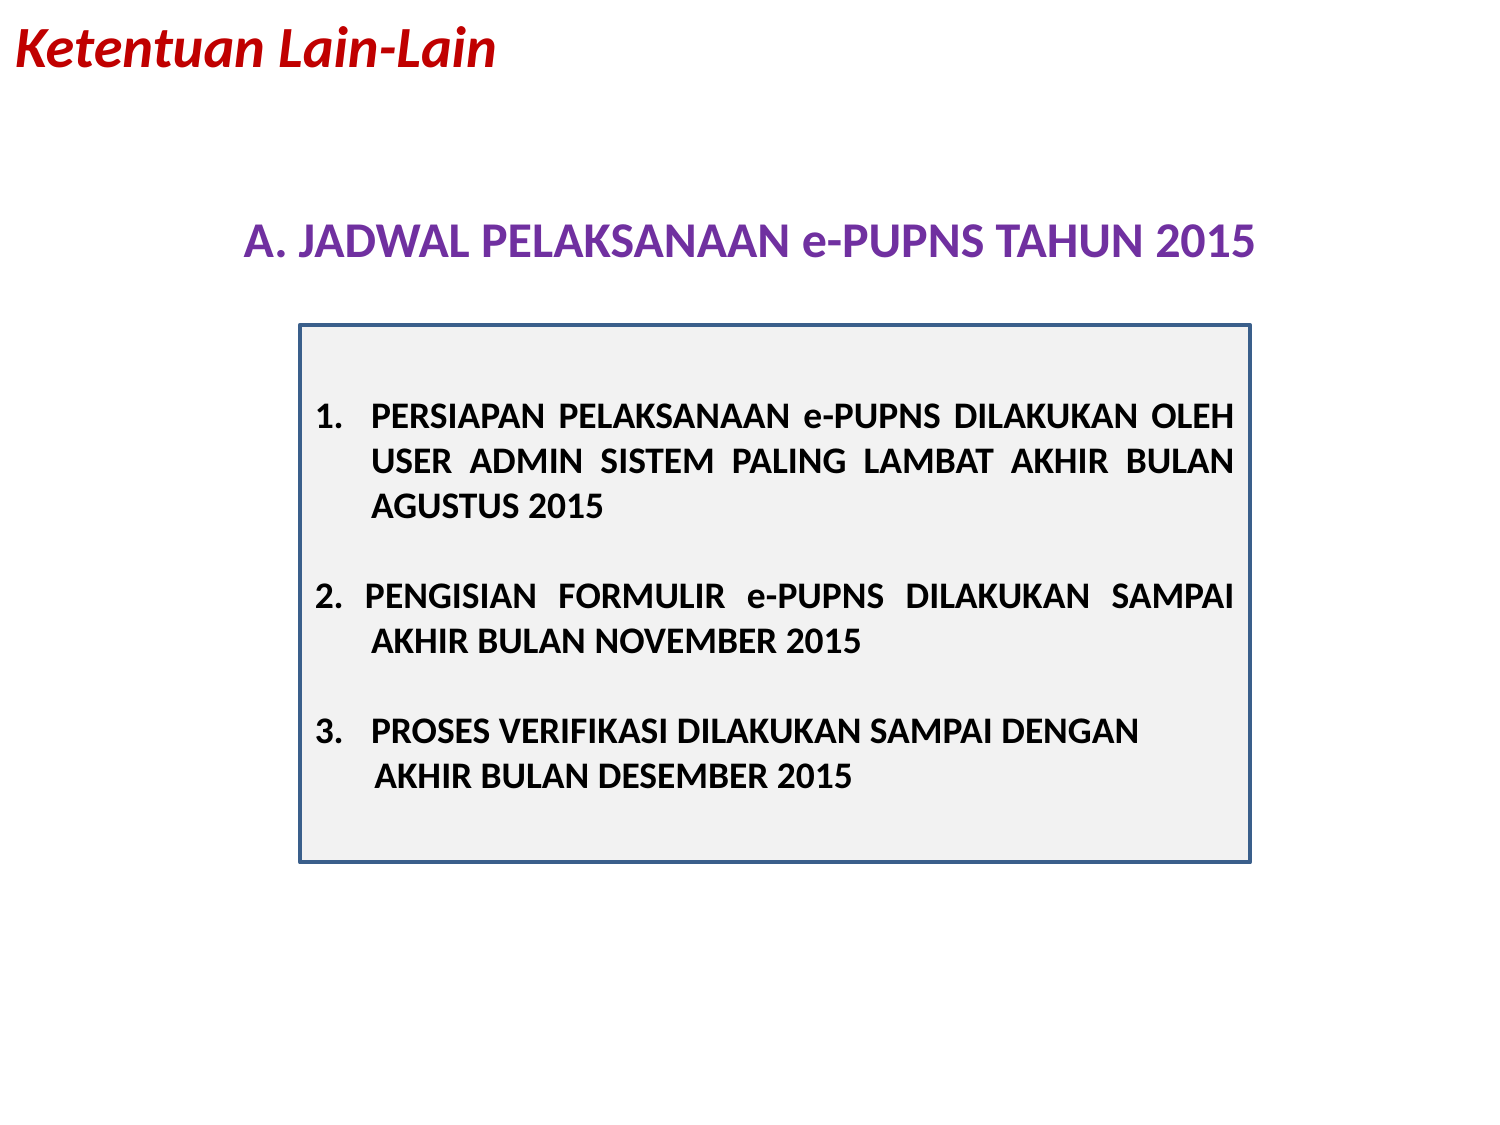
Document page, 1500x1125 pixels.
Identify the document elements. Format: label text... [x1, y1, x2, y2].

list A. JADWAL PELAKSANAAN e-PUPNS TAHUN 2015 [0, 199, 1500, 288]
text_box PERSIAPAN PELAKSANAAN e-PUPNS DILAKUKAN OLEH USER ADMIN SISTEM PALING LAMBAT AKHIR BULAN AGUSTUS 2015 2. PENGISIAN FORMULIR e-PUPNS DILAKUKAN SAMPAI AKHIR BULAN NOVEMBER 2015 PROSES VERIFIKASI DILAKUKAN SAMPAI DENGAN AKHIR BULAN DESEMBER 2015 [298, 323, 1252, 864]
title Ketentuan Lain-Lain [0, 0, 1500, 88]
